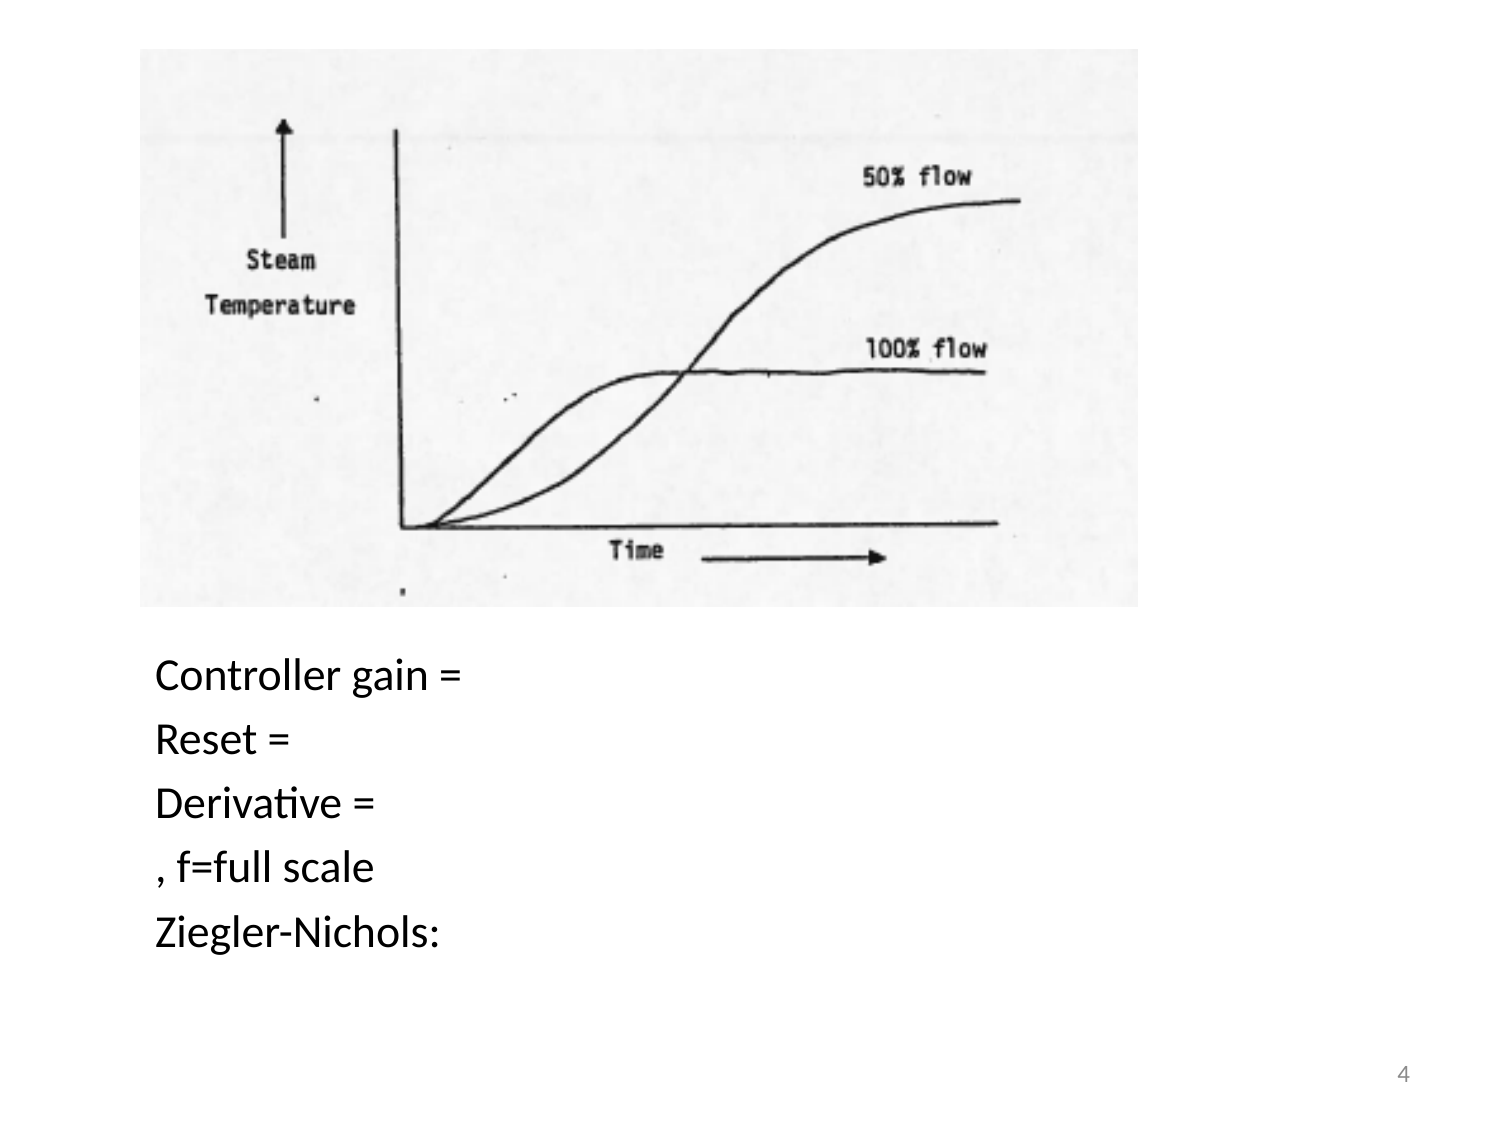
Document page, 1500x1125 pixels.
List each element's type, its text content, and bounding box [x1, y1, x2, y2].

picture [139, 49, 1138, 608]
slide_number 4 [1074, 1042, 1425, 1103]
